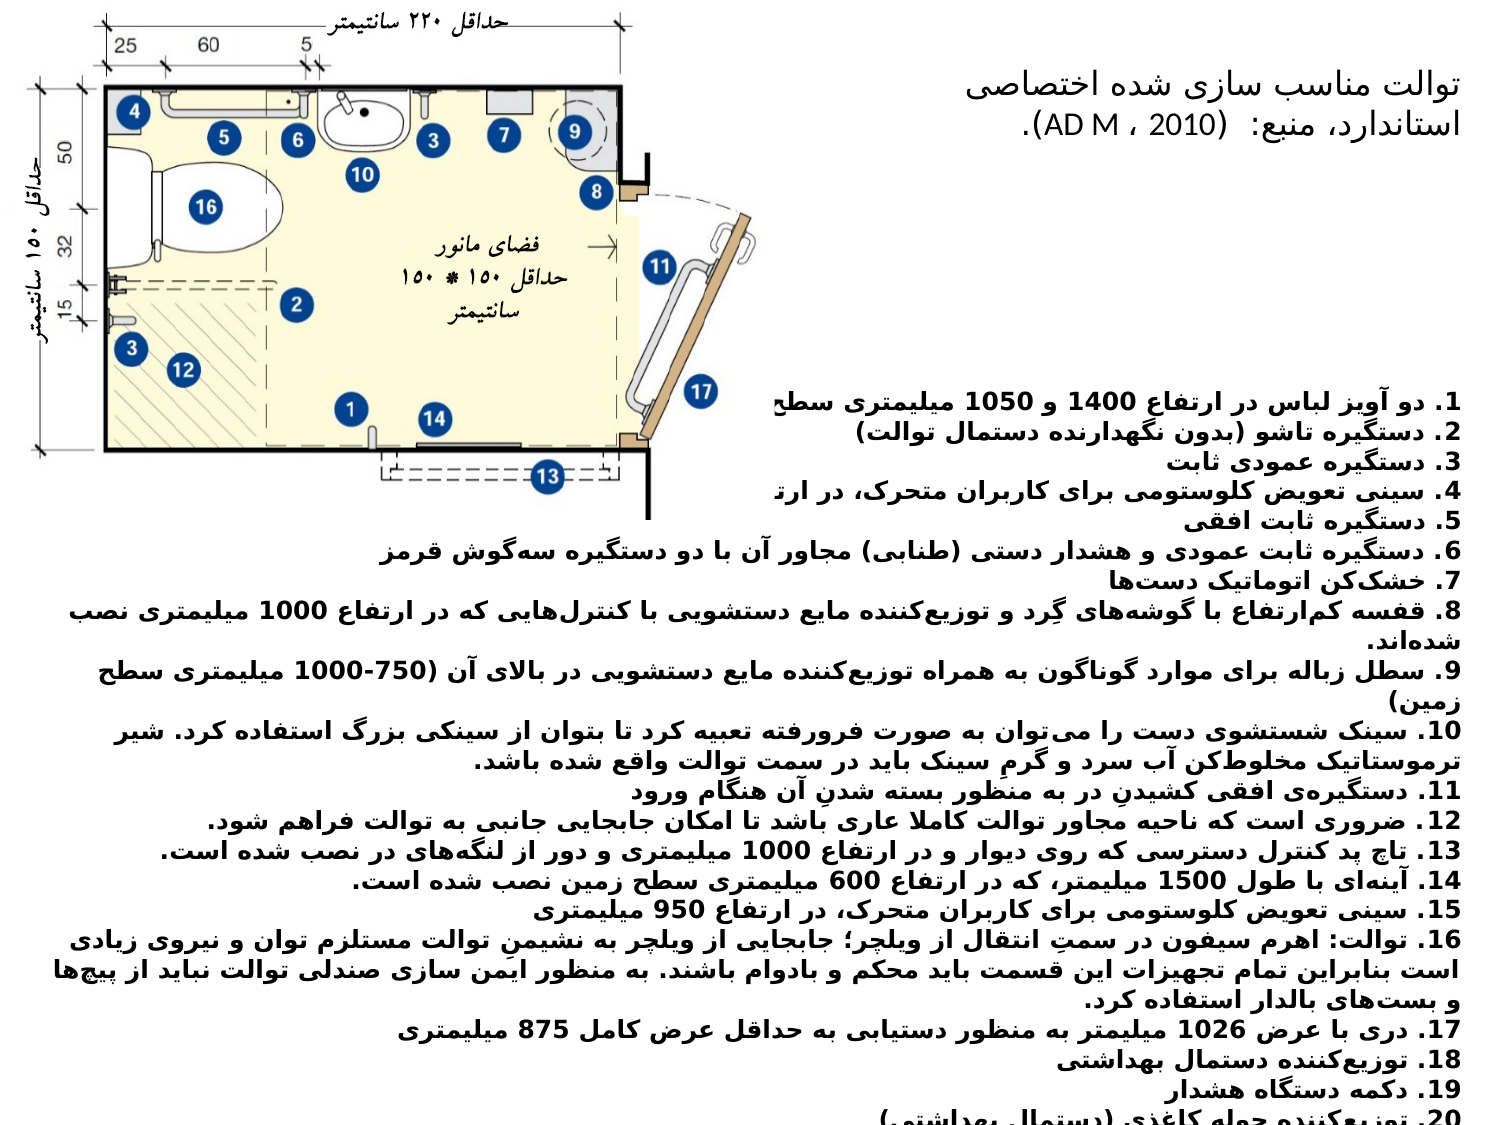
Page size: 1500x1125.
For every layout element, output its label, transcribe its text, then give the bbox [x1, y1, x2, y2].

text_box توالت مناسب سازی شده اختصاصی استاندارد، منبع: (AD M ، 2010). [832, 54, 1477, 150]
text_box 1. دو آویز لباس در ارتفاع 1400 و 1050 میلیمتری سطح زمین 2. دستگیره تاشو (بدون نگهدارنده دستمال توالت) 3. دستگیره عمودی ثابت 4. سینی تعویض کلوستومی برای کاربران متحرک، در ارتفاع 950 میلیمتری 5. دستگیره‌ ثابت افقی 6. دستگیره ثابت عمودی و هشدار دستی (طنابی) مجاور آن با دو دستگیره سه‌گوش قرمز 7. خشک‌کن اتوماتیک دست‌ها 8. قفسه کم‌ارتفاع با گوشه‌های گِرد و توزیع‌کننده مایع دستشویی با کنترل‌هایی که در ارتفاع 1000 میلیمتری نصب شده‌اند. 9. سطل زباله برای موارد گوناگون به همراه توزیع‌کننده مایع دستشویی در بالای آن (750-1000 میلیمتری سطح زمین) 10. سینک شستشوی دست را می‌توان به صورت فرورفته تعبیه کرد تا بتوان از سینکی بزرگ استفاده کرد. شیر ترموستاتیک مخلوط‌کن آب سرد و گرمِ سینک باید در سمت توالت واقع شده باشد. 11. دستگیره‌ی افقی کشیدنِ در به منظور بسته شدنِ آن هنگام ورود 12. ضروری است که ناحیه مجاور توالت کاملا عاری باشد تا امکان جابجایی جانبی به توالت فراهم شود. 13. تاچ پد کنترل دسترسی که روی دیوار و در ارتفاع 1000 میلیمتری و دور از لنگه‌های در نصب شده است. 14. آینه‌ای با طول 1500 میلیمتر، که در ارتفاع 600 میلیمتری سطح زمین نصب شده است. 15. سینی تعویض کلوستومی برای کاربران متحرک، در ارتفاع 950 میلیمتری 16. توالت: اهرم سیفون در سمتِ انتقال از ویلچر؛ جابجایی از ویلچر به نشیمنِ توالت مستلزم توان و نیروی زیادی است بنابراین تمام تجهیزات این قسمت باید محکم و بادوام باشند. به منظور ایمن سازی صندلی توالت نباید از پیچ‌ها و بست‌های بالدار استفاده کرد. 17. دری با عرض 1026 میلیمتر به منظور دستیابی به حداقل عرض کامل 875 میلیمتری 18. توزیع‌کننده دستمال بهداشتی 19. دکمه دستگاه هشدار 20. توزیع‌کننده حوله کاغذی (دستمال بهداشتی) 21. توزیع‌کننده صابون 22. در دو لنگه‌ای برقی که حداقل عرض 1200 میلیمتری را برای ویلچرهای ورزشی در "ناحیه ویلچرهای ورزشی" فراهم می‌آورد. [29, 377, 1477, 1125]
picture [0, 0, 775, 520]
